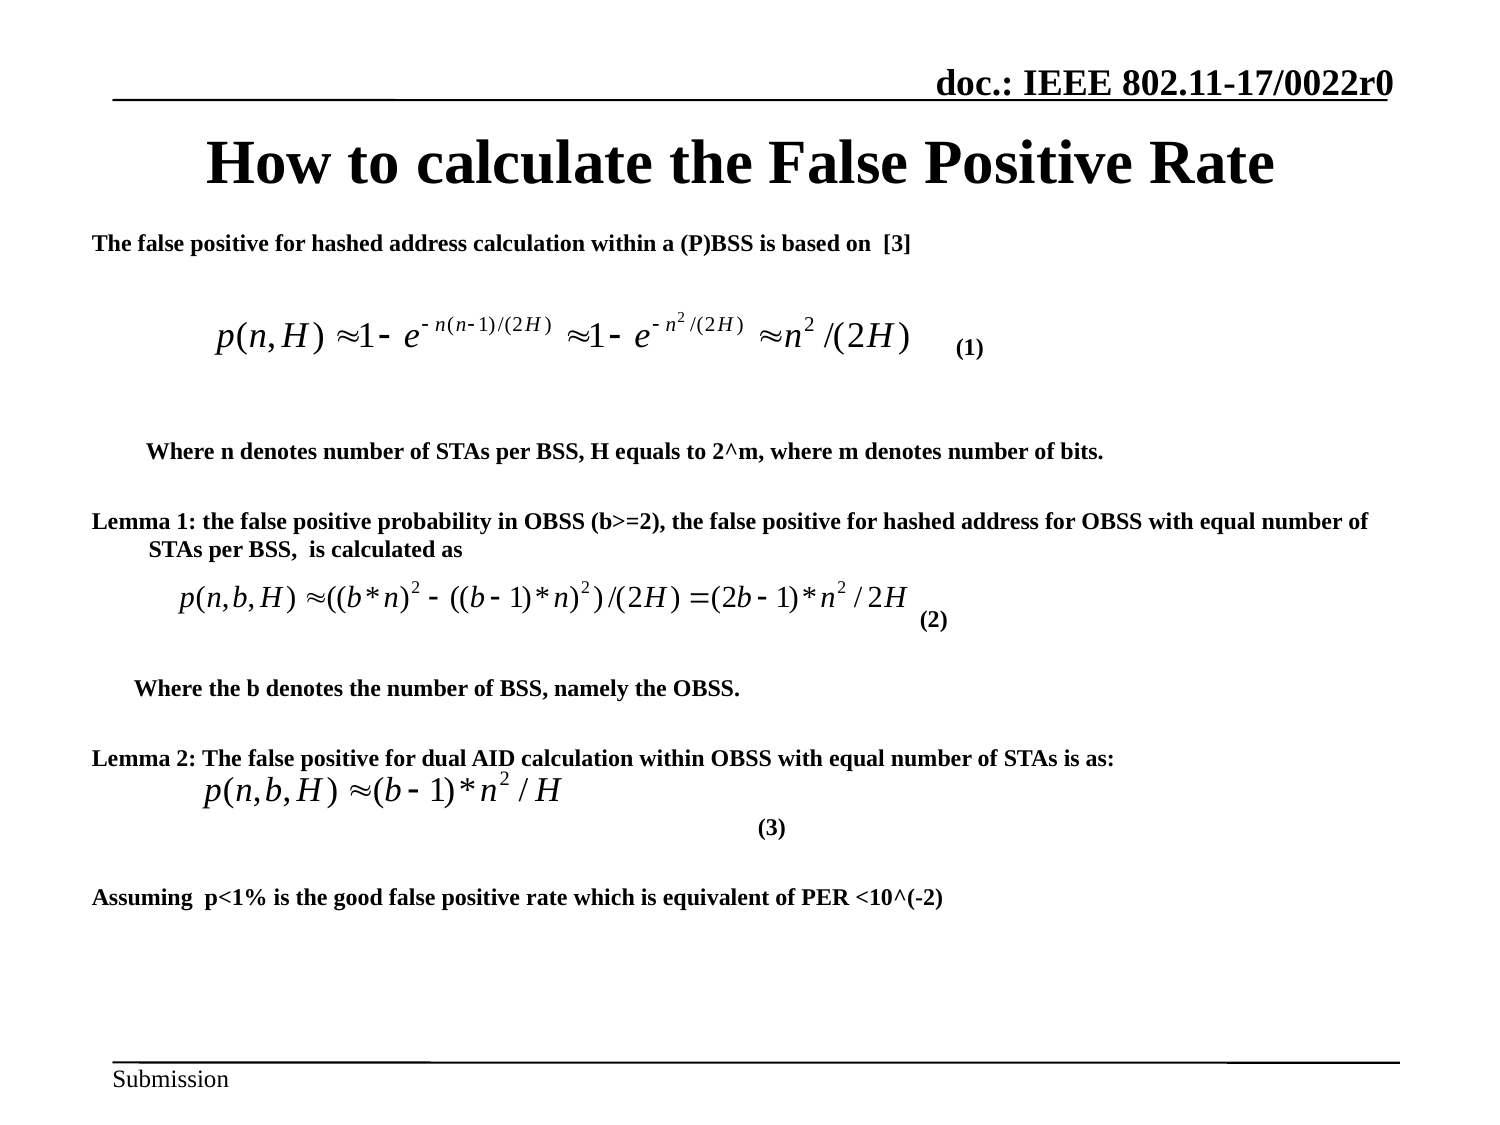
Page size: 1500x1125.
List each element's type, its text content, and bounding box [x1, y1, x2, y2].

list The false positive for hashed address calculation within a (P)BSS is based on [3] (1) Where n denotes number of STAs per BSS, H equals to 2^m, where m denotes number of bits. Lemma 1: the false positive probability in OBSS (b>=2), the false positive for hashed address for OBSS with equal number of STAs per BSS, is calculated as (2) Where the b denotes the number of BSS, namely the OBSS. Lemma 2: The false positive for dual AID calculation within OBSS with equal number of STAs is as: (3) Assuming p<1% is the good false positive rate which is equivalent of PER <10^(-2) [76, 219, 1427, 963]
title How to calculate the False Positive Rate [112, 112, 1388, 205]
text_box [194, 762, 571, 816]
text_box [170, 573, 916, 621]
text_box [206, 302, 916, 364]
